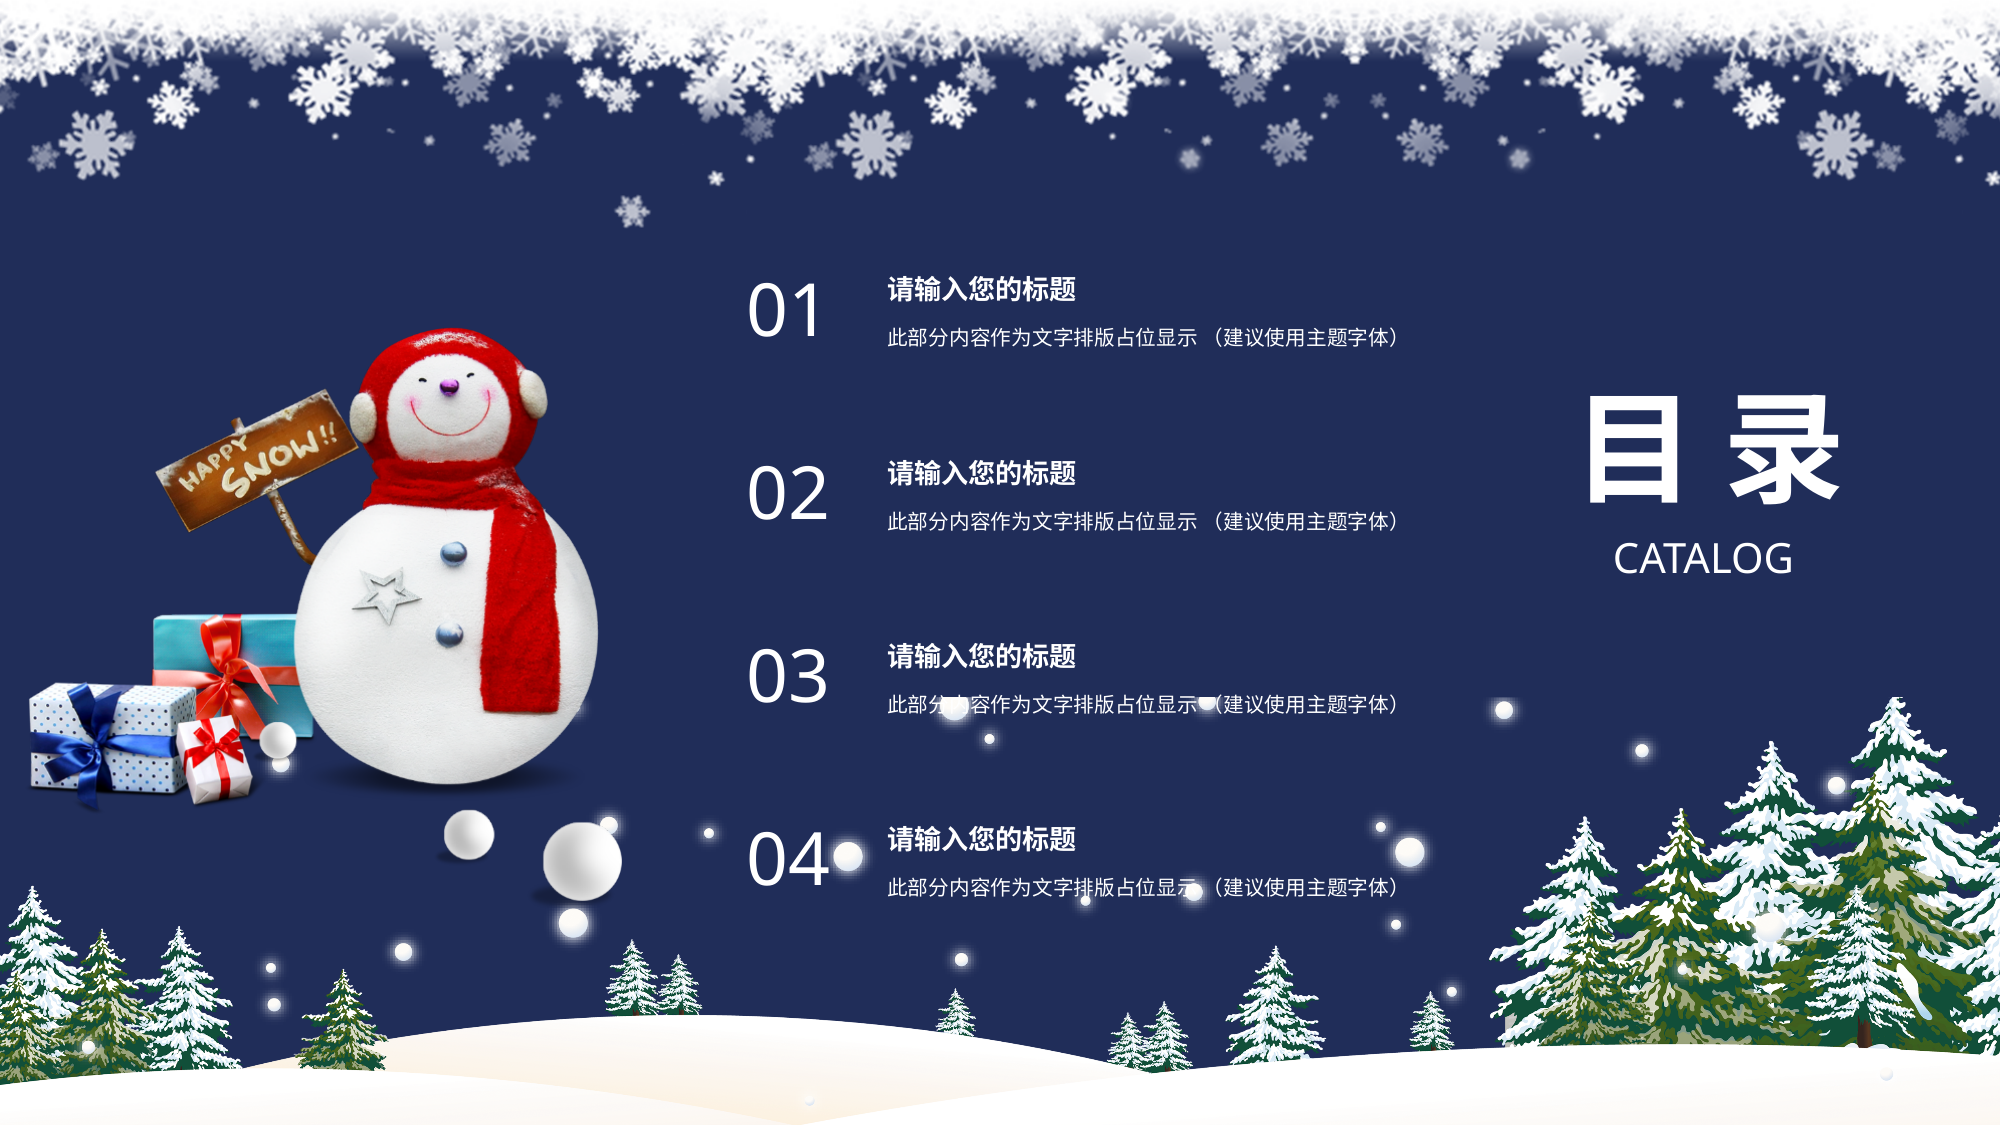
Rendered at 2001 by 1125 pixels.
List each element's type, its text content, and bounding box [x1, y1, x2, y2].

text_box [717, 213, 1459, 377]
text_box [717, 397, 1459, 560]
picture [0, 327, 2000, 1125]
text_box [717, 763, 1459, 926]
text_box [717, 580, 1459, 743]
picture [0, 0, 2001, 248]
text_box CATALOG [1553, 515, 1854, 599]
text_box 目 录 [1558, 363, 1920, 525]
